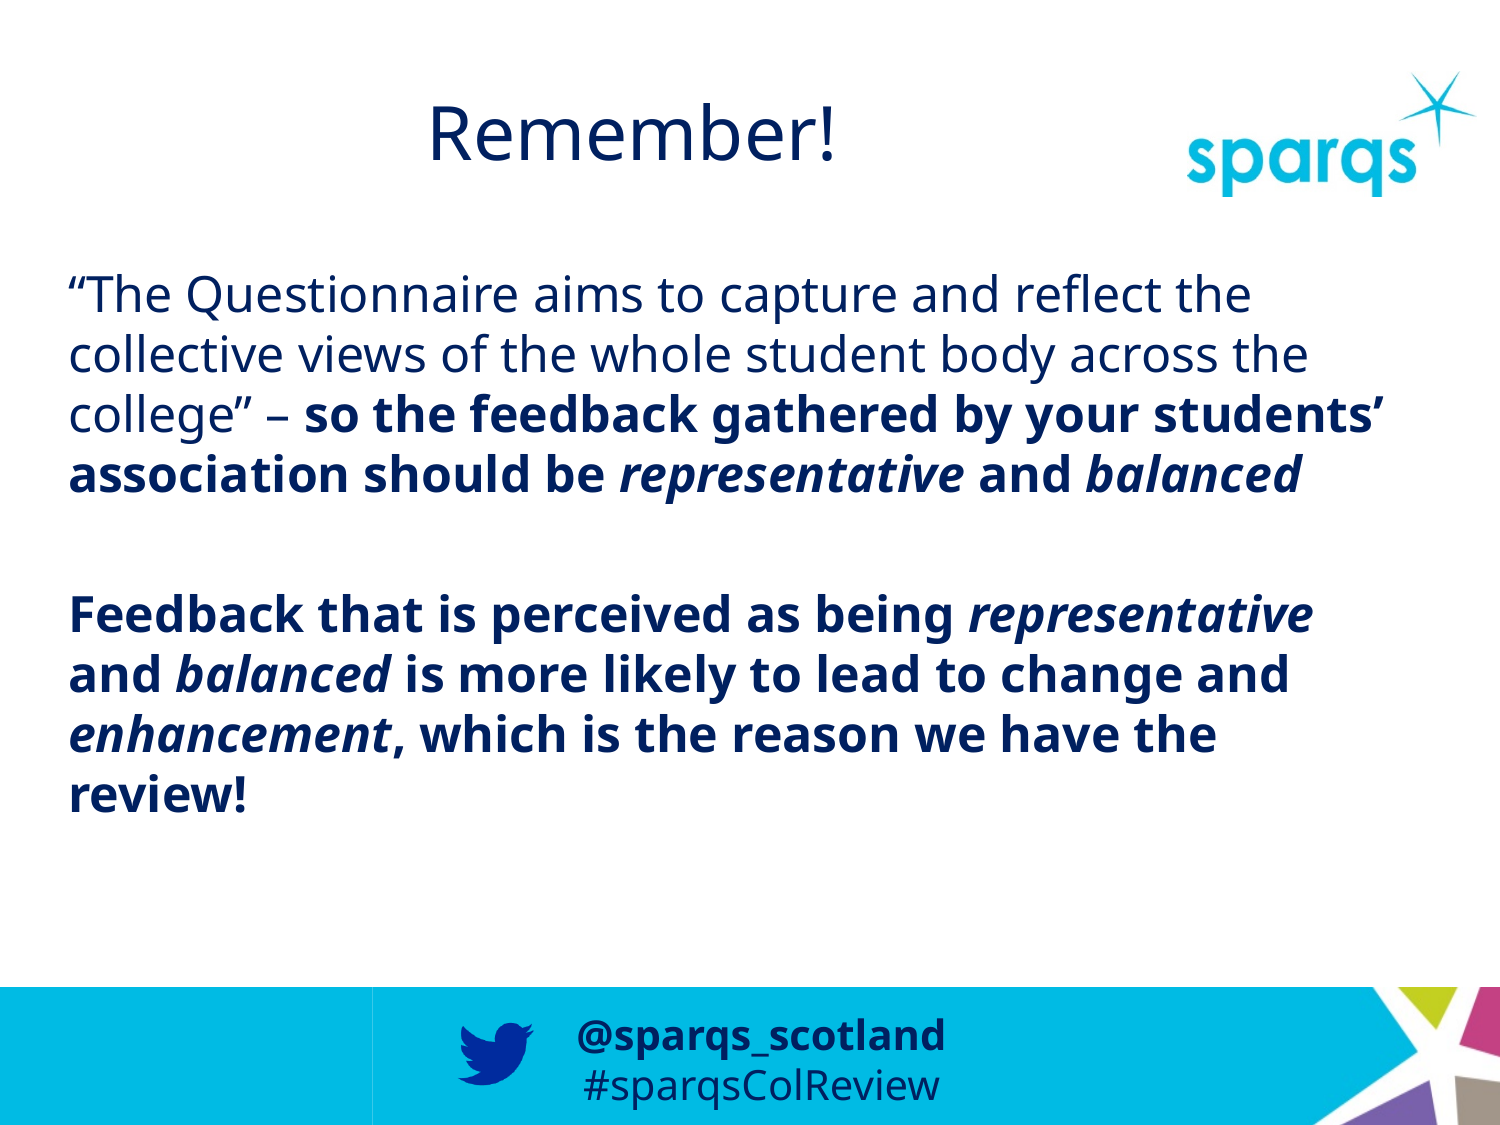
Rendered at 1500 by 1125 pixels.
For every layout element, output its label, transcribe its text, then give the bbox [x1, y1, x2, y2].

title Remember! [411, 19, 1500, 242]
picture [0, 987, 1500, 1125]
list “The Questionnaire aims to capture and reflect the collective views of the whole student body across the college” – so the feedback gathered by your students’ association should be representative and balanced Feedback that is perceived as being representative and balanced is more likely to lead to change and enhancement, which is the reason we have the review! [53, 255, 1404, 917]
